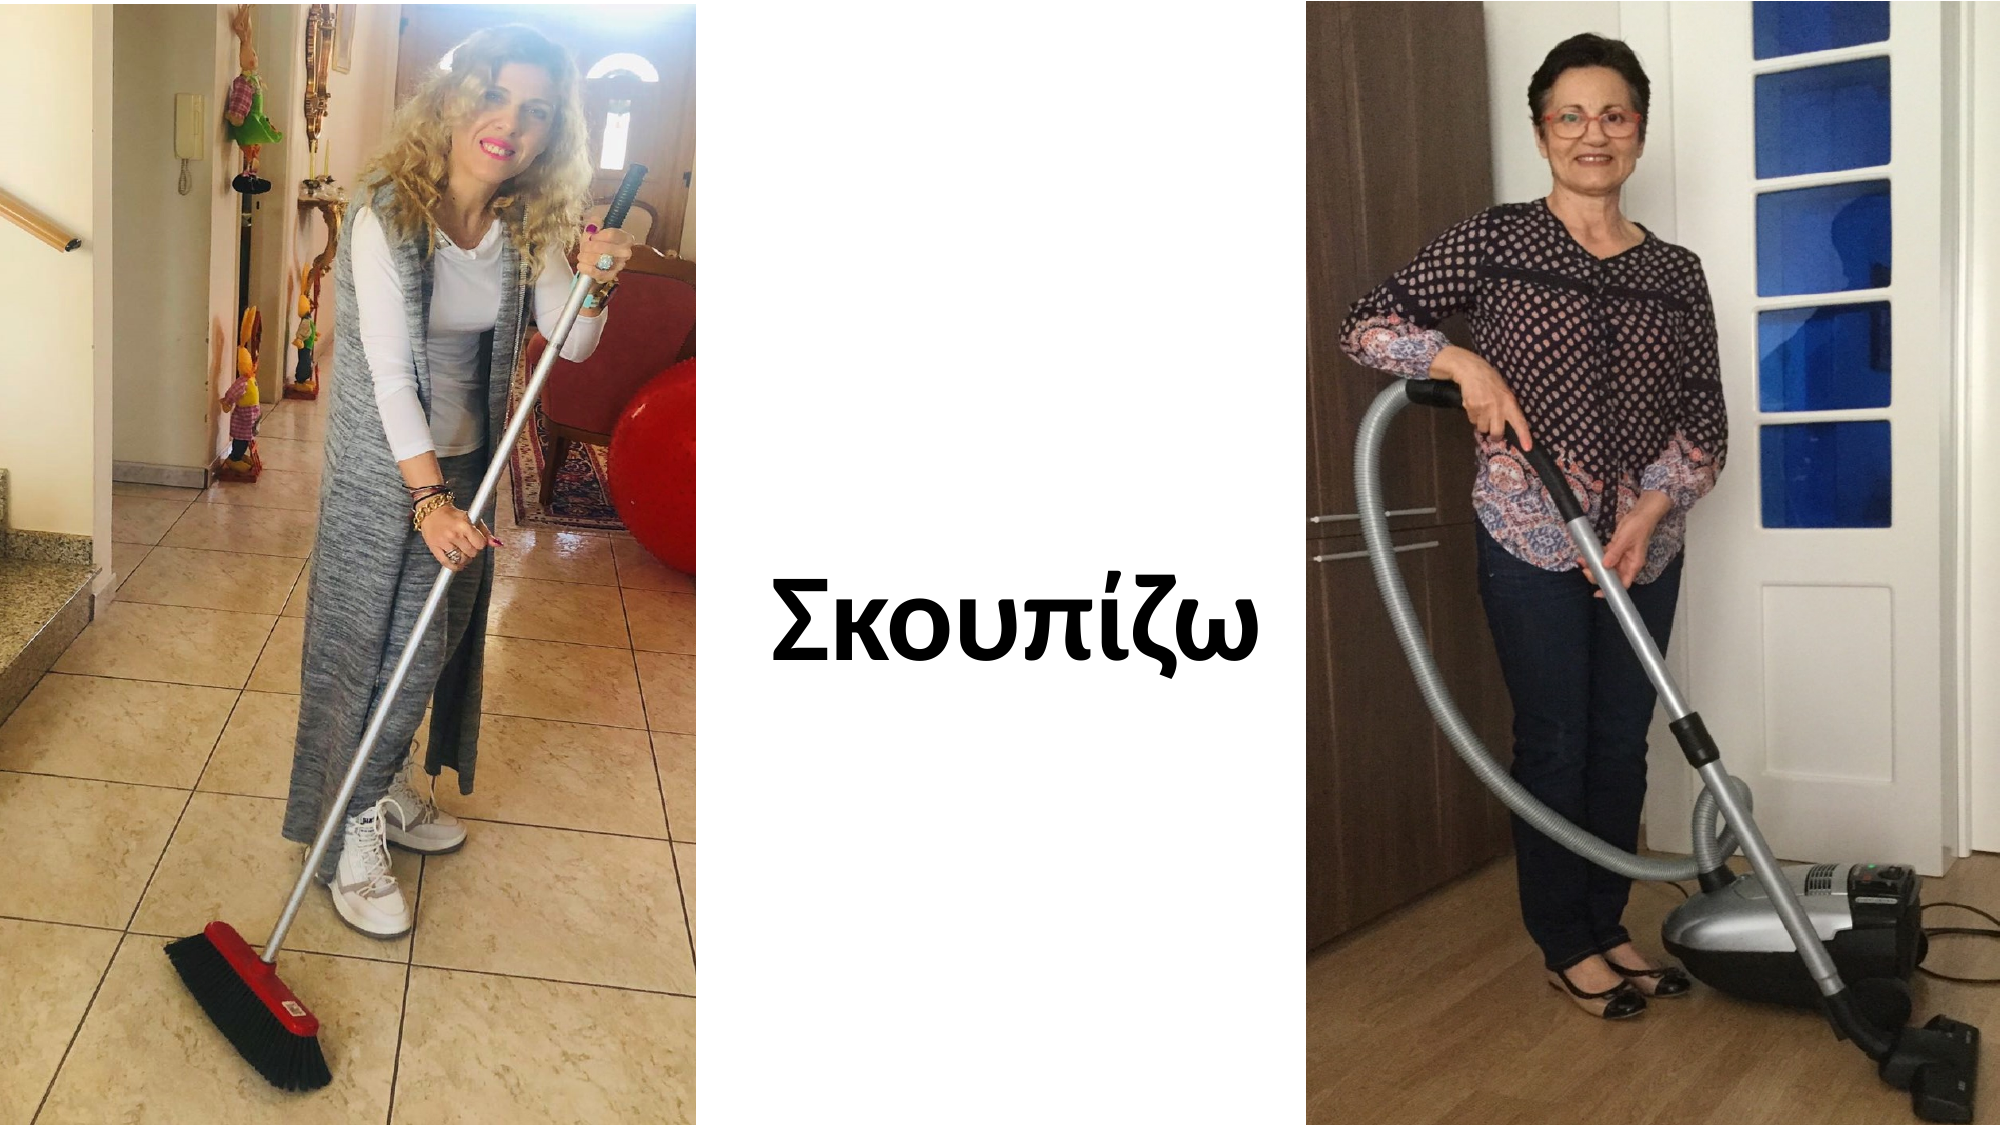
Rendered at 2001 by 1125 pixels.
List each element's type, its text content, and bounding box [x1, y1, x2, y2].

text_box Σκουπίζω [756, 527, 1306, 693]
picture [1306, 1, 2000, 1125]
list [0, 4, 696, 1125]
